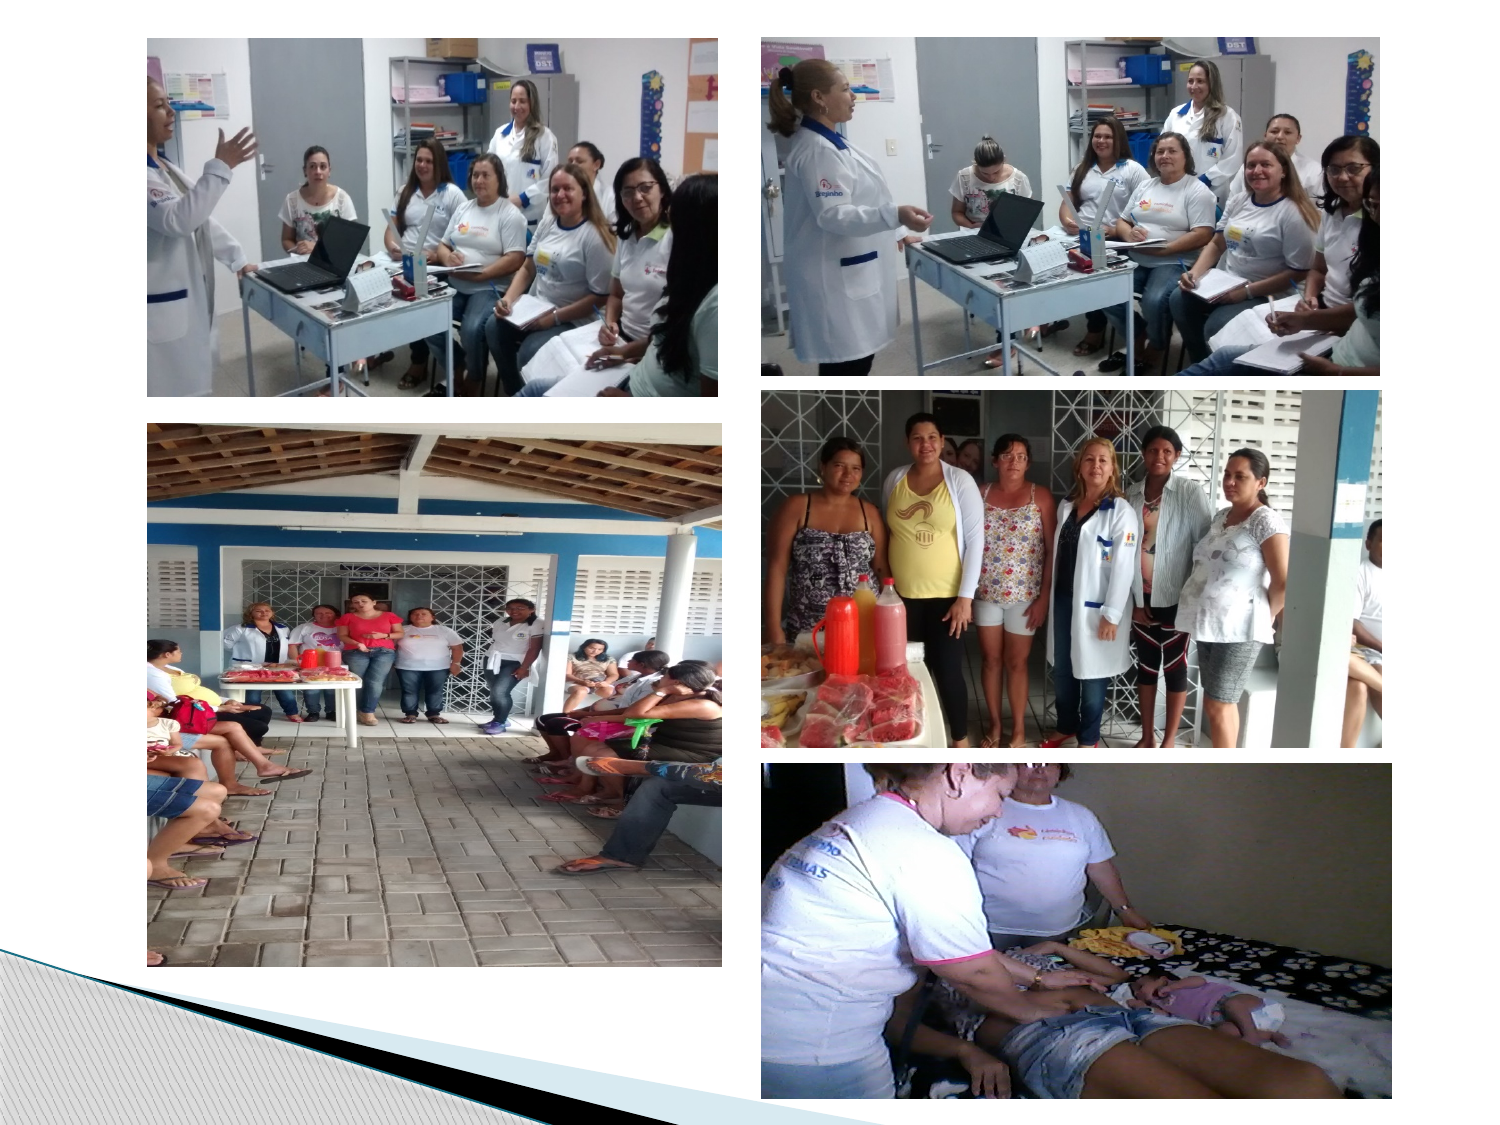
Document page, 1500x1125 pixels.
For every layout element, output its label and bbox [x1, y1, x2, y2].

picture [147, 38, 718, 397]
picture [147, 422, 722, 967]
picture [761, 763, 1392, 1099]
picture [761, 37, 1381, 377]
picture [761, 389, 1383, 748]
